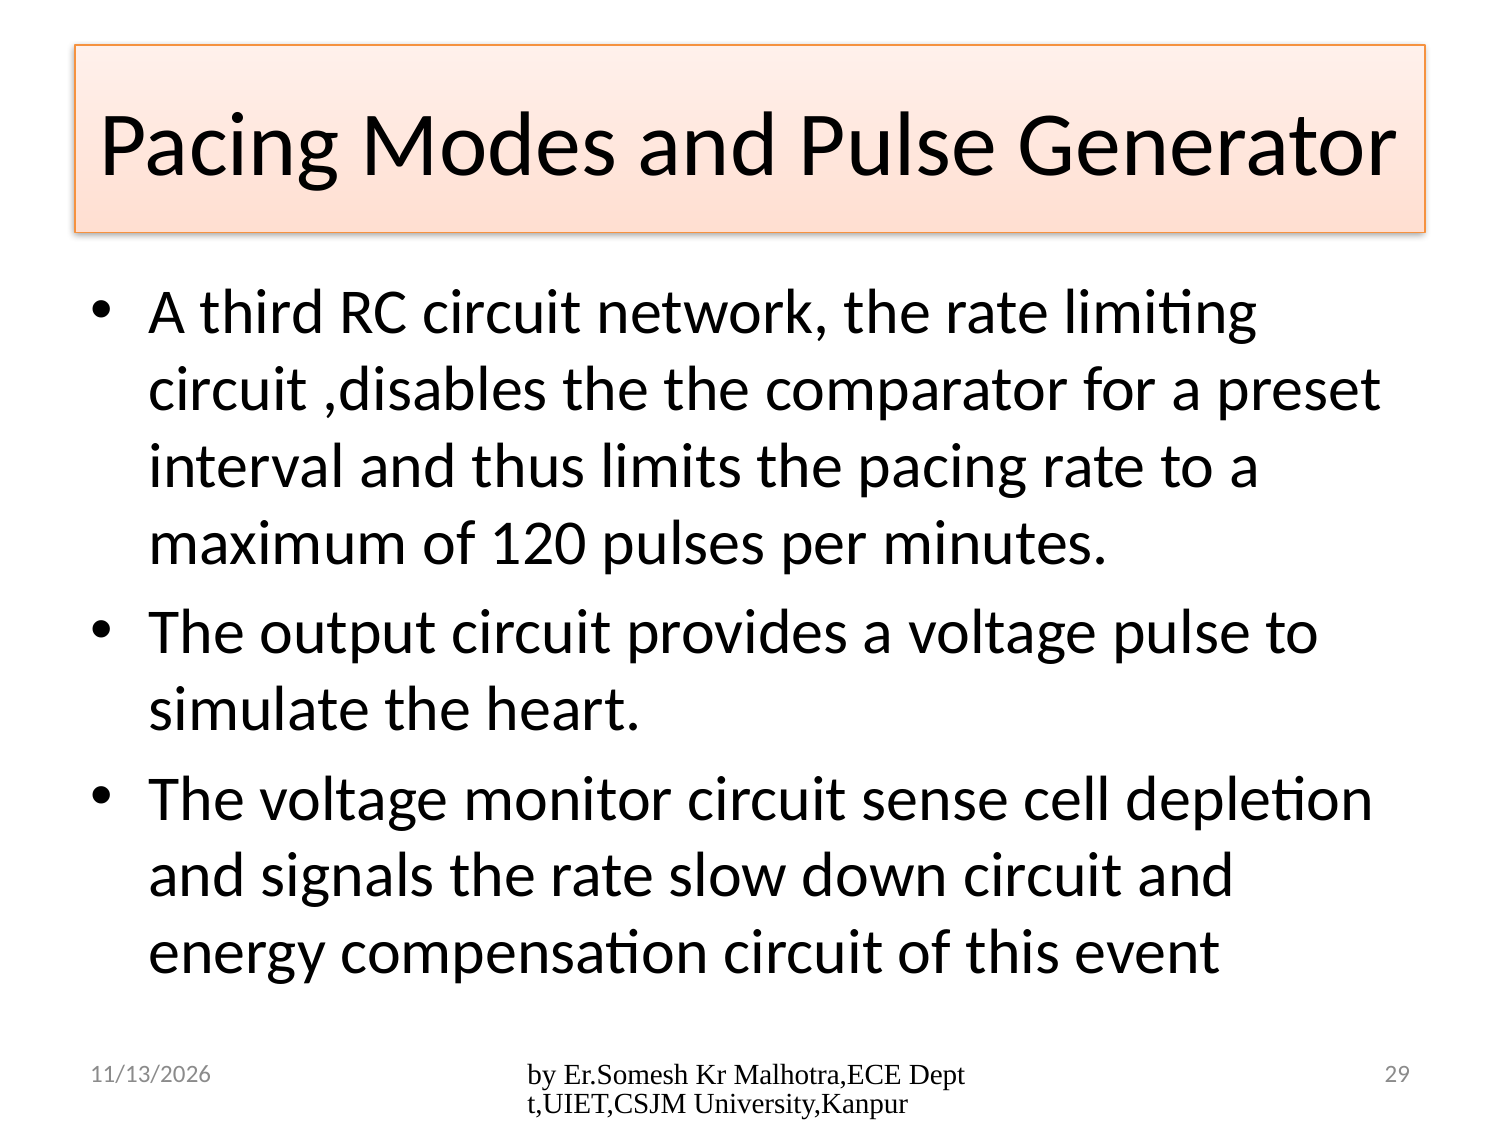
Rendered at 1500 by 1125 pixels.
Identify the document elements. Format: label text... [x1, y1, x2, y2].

title Pacing Modes and Pulse Generator [74, 44, 1426, 233]
list A third RC circuit network, the rate limiting circuit ,disables the the comparator for a preset interval and thus limits the pacing rate to a maximum of 120 pulses per minutes. The output circuit provides a voltage pulse to simulate the heart. The voltage monitor circuit sense cell depletion and signals the rate slow down circuit and energy compensation circuit of this event [75, 262, 1425, 1005]
footer by Er.Somesh Kr Malhotra,ECE Deptt,UIET,CSJM University,Kanpur [512, 1042, 988, 1103]
slide_number 29 [1074, 1042, 1425, 1103]
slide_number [75, 1042, 425, 1103]
